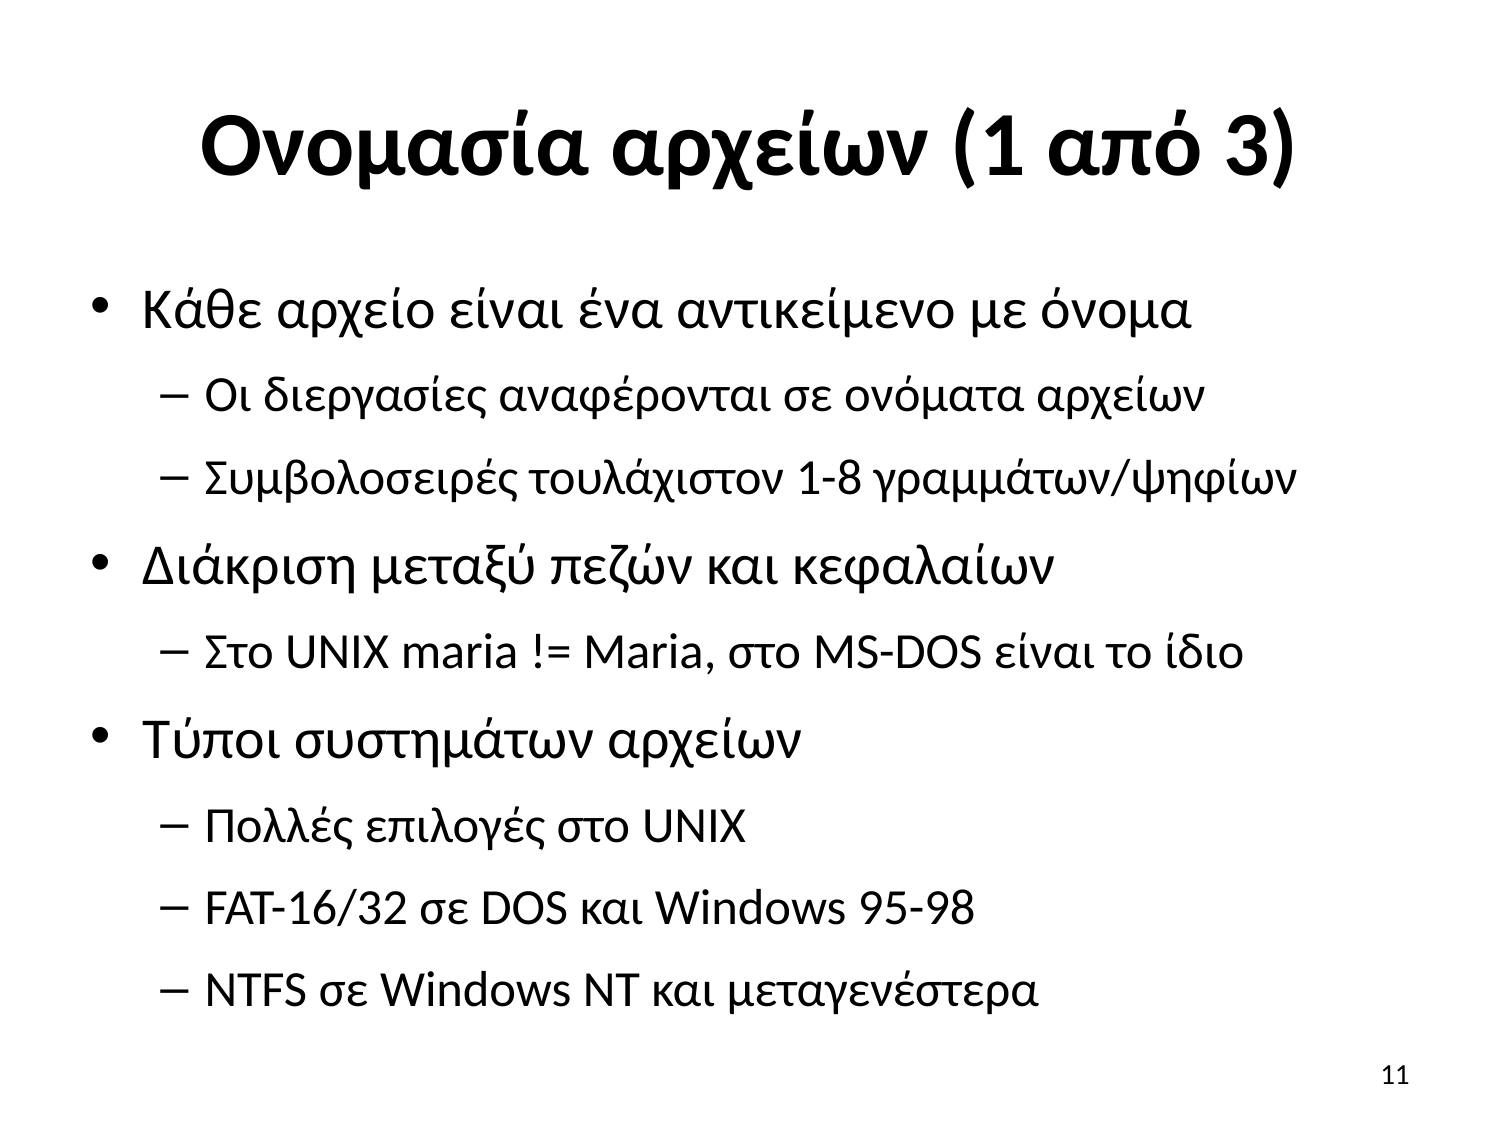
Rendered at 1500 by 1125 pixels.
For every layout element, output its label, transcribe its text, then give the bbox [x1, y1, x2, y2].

title Ονομασία αρχείων (1 από 3) [75, 45, 1425, 233]
slide_number 11 [1074, 1042, 1425, 1103]
list Κάθε αρχείο είναι ένα αντικείμενο με όνομα Οι διεργασίες αναφέρονται σε ονόματα αρχείων Συμβολοσειρές τουλάχιστον 1-8 γραμμάτων/ψηφίων Διάκριση μεταξύ πεζών και κεφαλαίων Στο UNIX maria != Maria, στο MS-DOS είναι το ίδιο Τύποι συστημάτων αρχείων Πολλές επιλογές στο UNIX FAT-16/32 σε DOS και Windows 95-98 NTFS σε Windows NT και μεταγενέστερα [75, 262, 1425, 1035]
